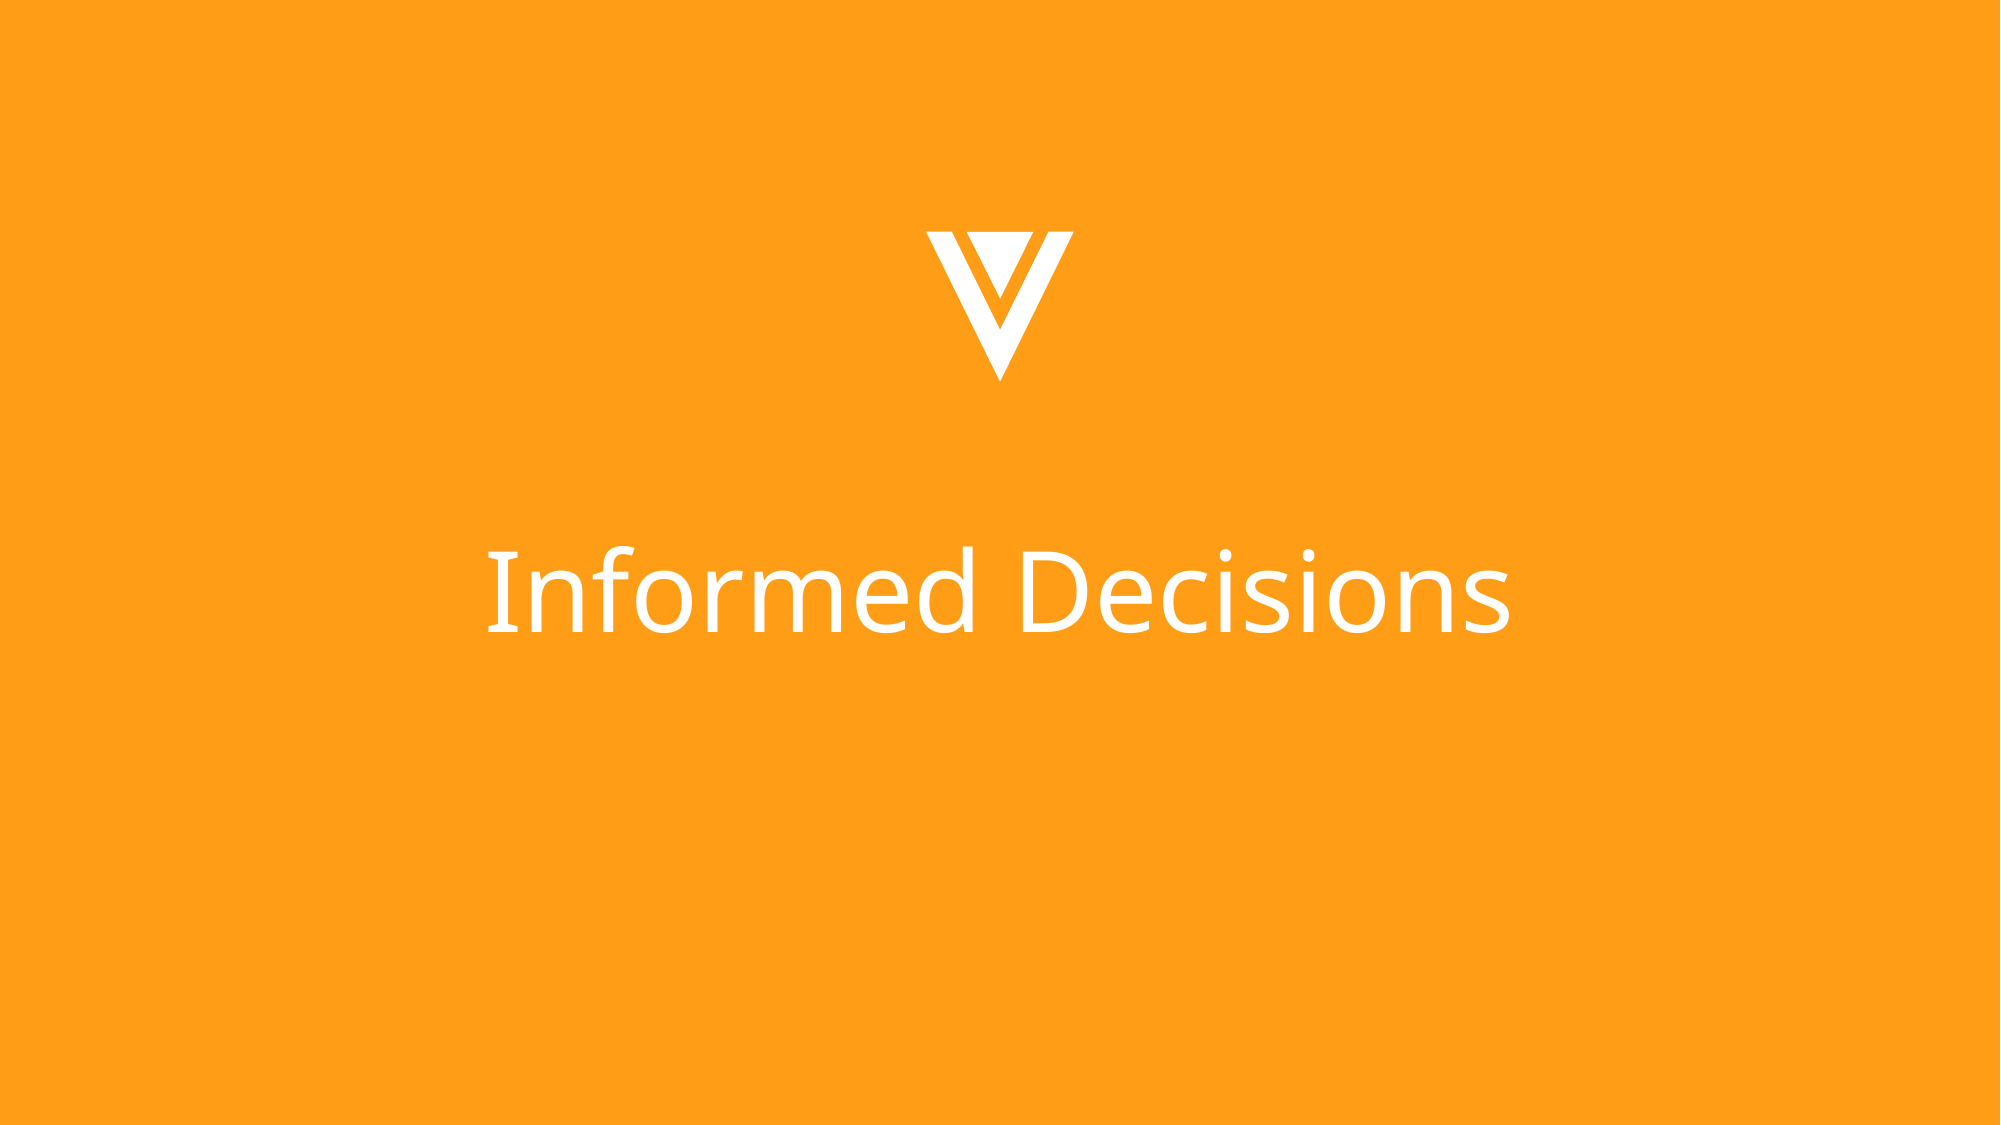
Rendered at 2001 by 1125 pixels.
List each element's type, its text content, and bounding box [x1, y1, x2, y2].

title Informed Decisions [249, 267, 1750, 660]
